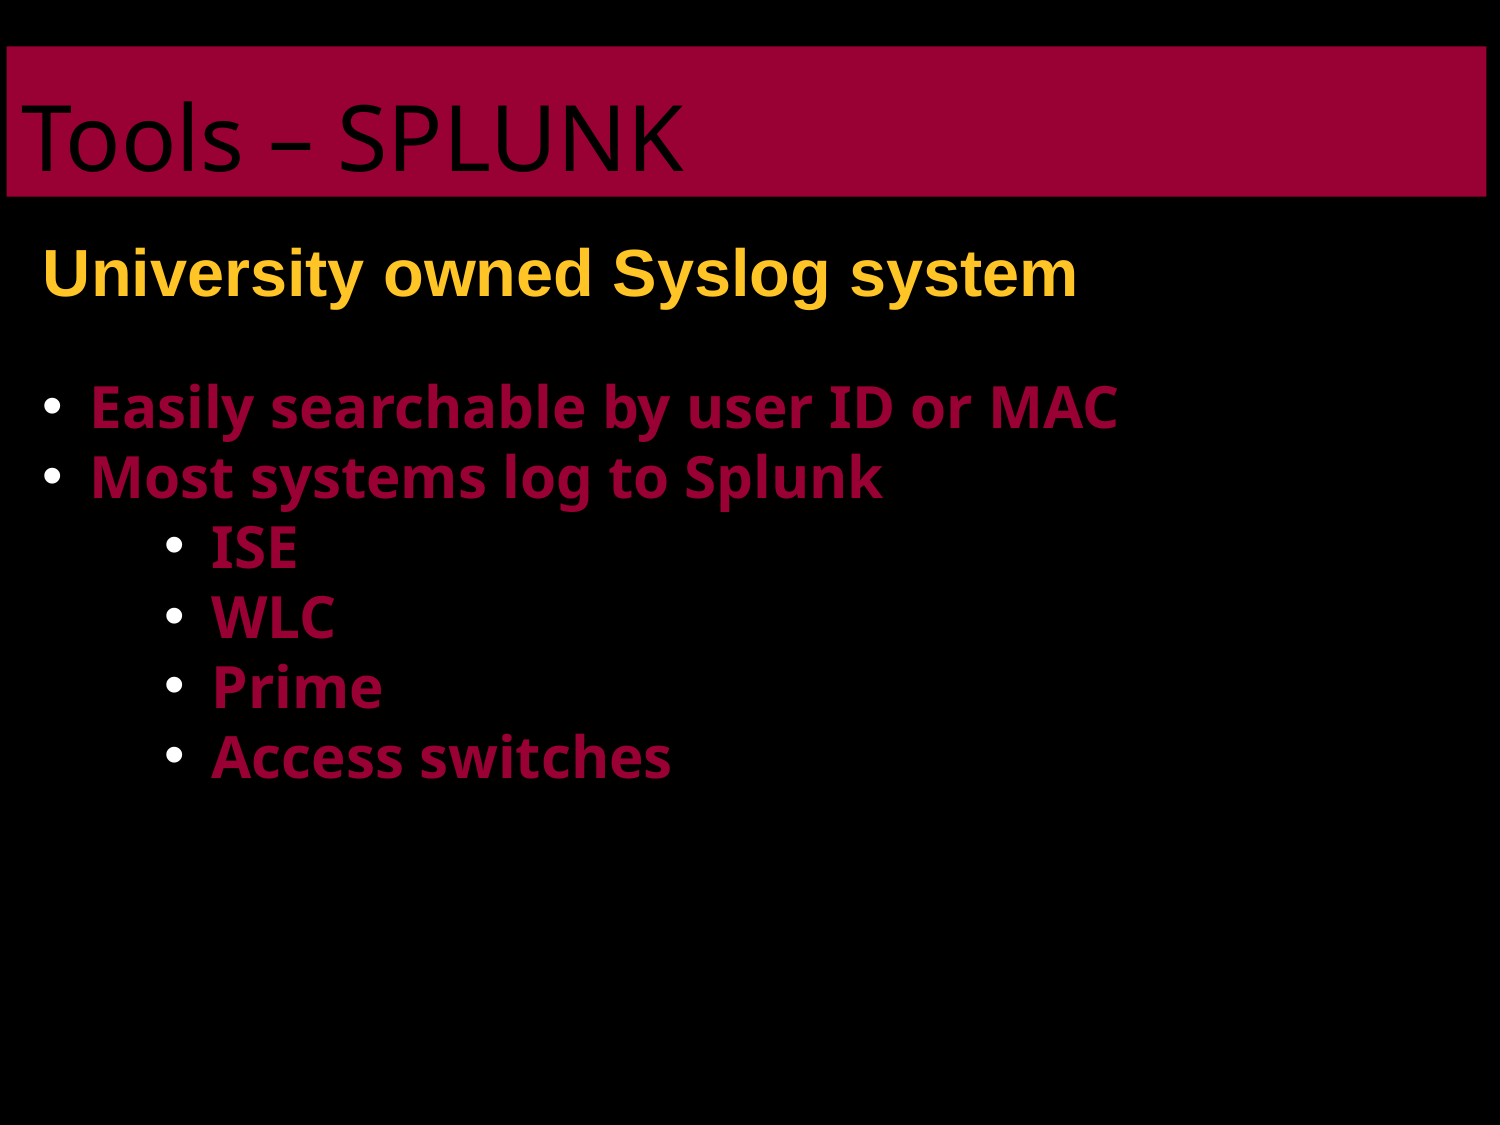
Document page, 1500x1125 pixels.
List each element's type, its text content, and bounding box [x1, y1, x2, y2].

text_box Tools – SPLUNK [6, 46, 1487, 197]
text_box [0, 0, 1500, 1125]
text_box University owned Syslog system Easily searchable by user ID or MAC Most systems log to Splunk ISE WLC Prime Access switches [28, 222, 1195, 1058]
